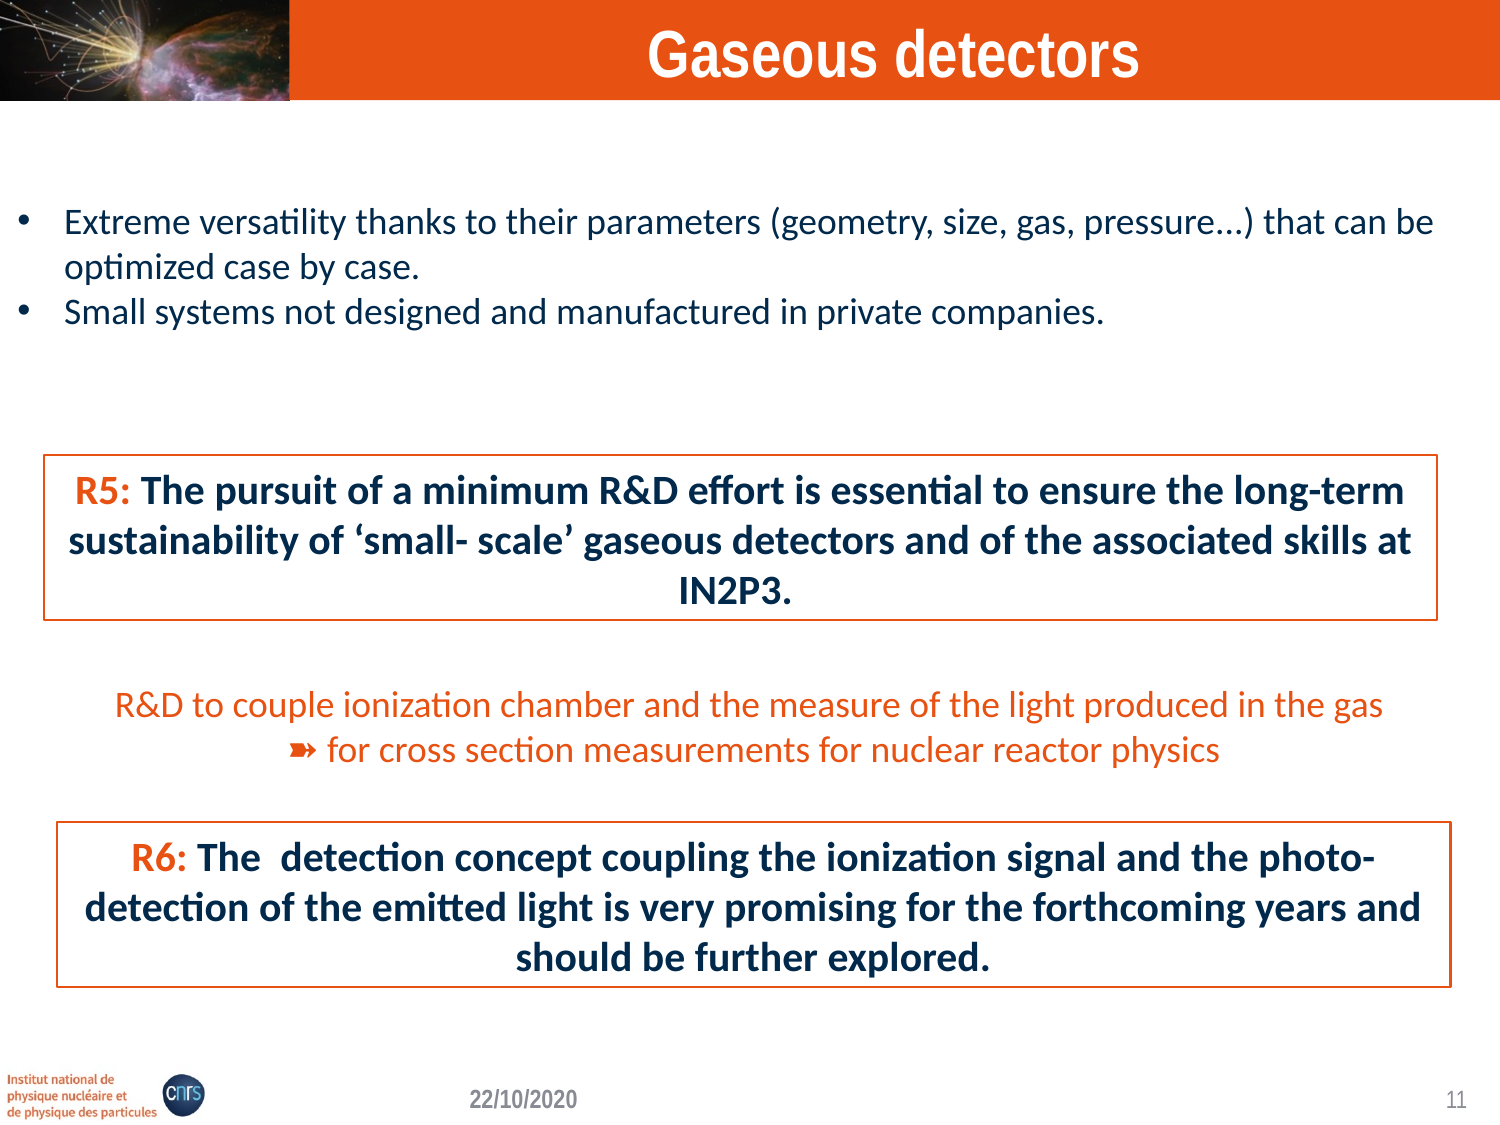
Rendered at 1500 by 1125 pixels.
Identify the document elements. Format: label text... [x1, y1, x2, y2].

text_box R5: The pursuit of a minimum R&D effort is essential to ensure the long-term sustainability of ‘small- scale’ gaseous detectors and of the associated skills at IN2P3. [43, 454, 1438, 620]
text_box Extreme versatility thanks to their parameters (geometry, size, gas, pressure...) that can be optimized case by case. Small systems not designed and manufactured in private companies. [2, 189, 1500, 340]
picture [0, 1064, 207, 1125]
slide_number 11 [1364, 1068, 1483, 1125]
title Gaseous detectors [289, 0, 1500, 102]
text_box R6: The detection concept coupling the ionization signal and the photo-detection of the emitted light is very promising for the forthcoming years and should be further explored. [56, 822, 1451, 988]
picture [0, 0, 289, 101]
text_box 22/10/2020 [462, 1075, 1298, 1122]
text_box R&D to couple ionization chamber and the measure of the light produced in the gas ➽ for cross section measurements for nuclear reactor physics [0, 672, 1500, 777]
